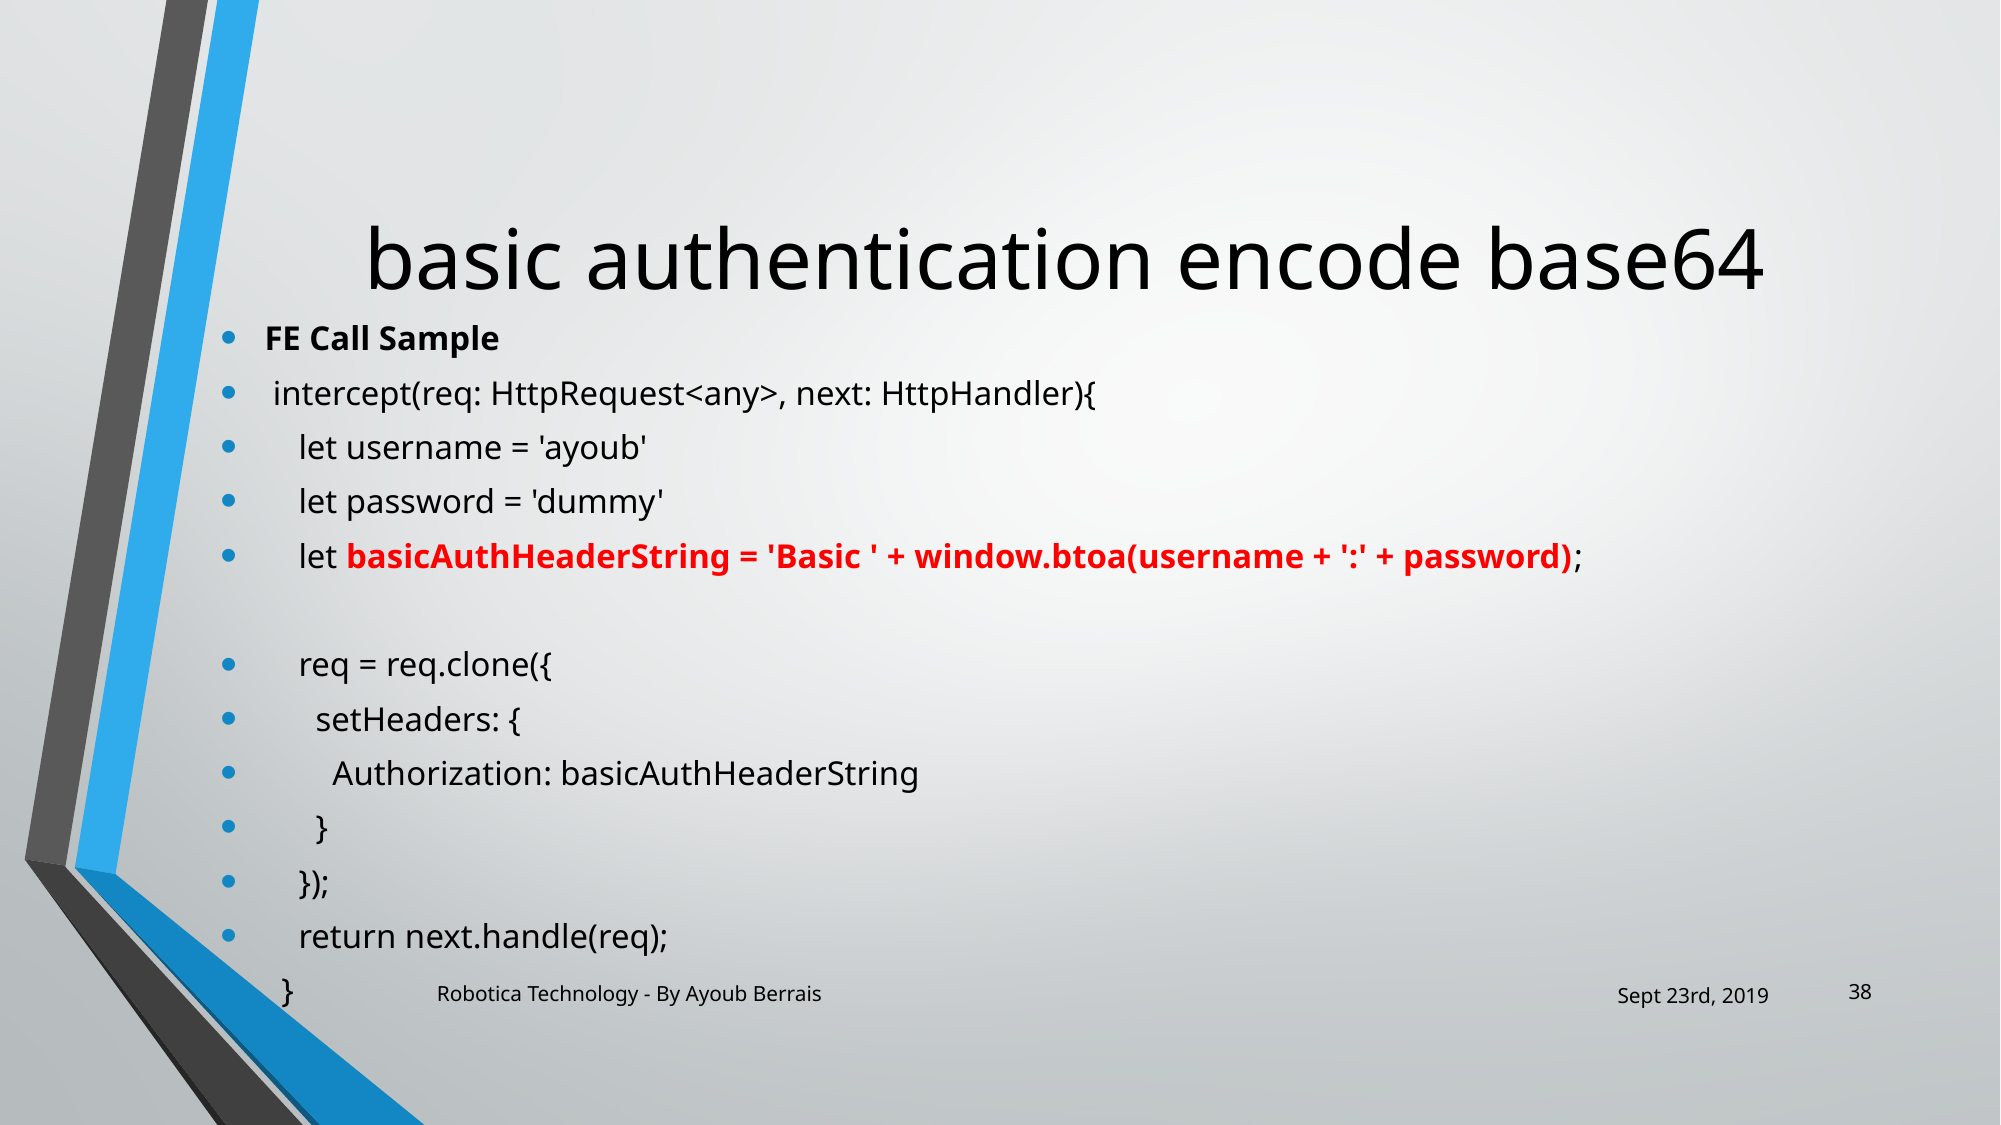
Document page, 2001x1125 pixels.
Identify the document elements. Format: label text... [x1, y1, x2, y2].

list FE Call Sample intercept(req: HttpRequest<any>, next: HttpHandler){ let username = 'ayoub' let password = 'dummy' let basicAuthHeaderString = 'Basic ' + window.btoa(username + ':' + password); req = req.clone({ setHeaders: { Authorization: basicAuthHeaderString } }); return next.handle(req); } [205, 307, 1875, 1020]
slide_number 38 [1796, 962, 1887, 1023]
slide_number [1596, 965, 1784, 1025]
title basic authentication encode base64 [243, 112, 1887, 400]
footer Robotica Technology - By Ayoub Berrais [421, 965, 1584, 1025]
